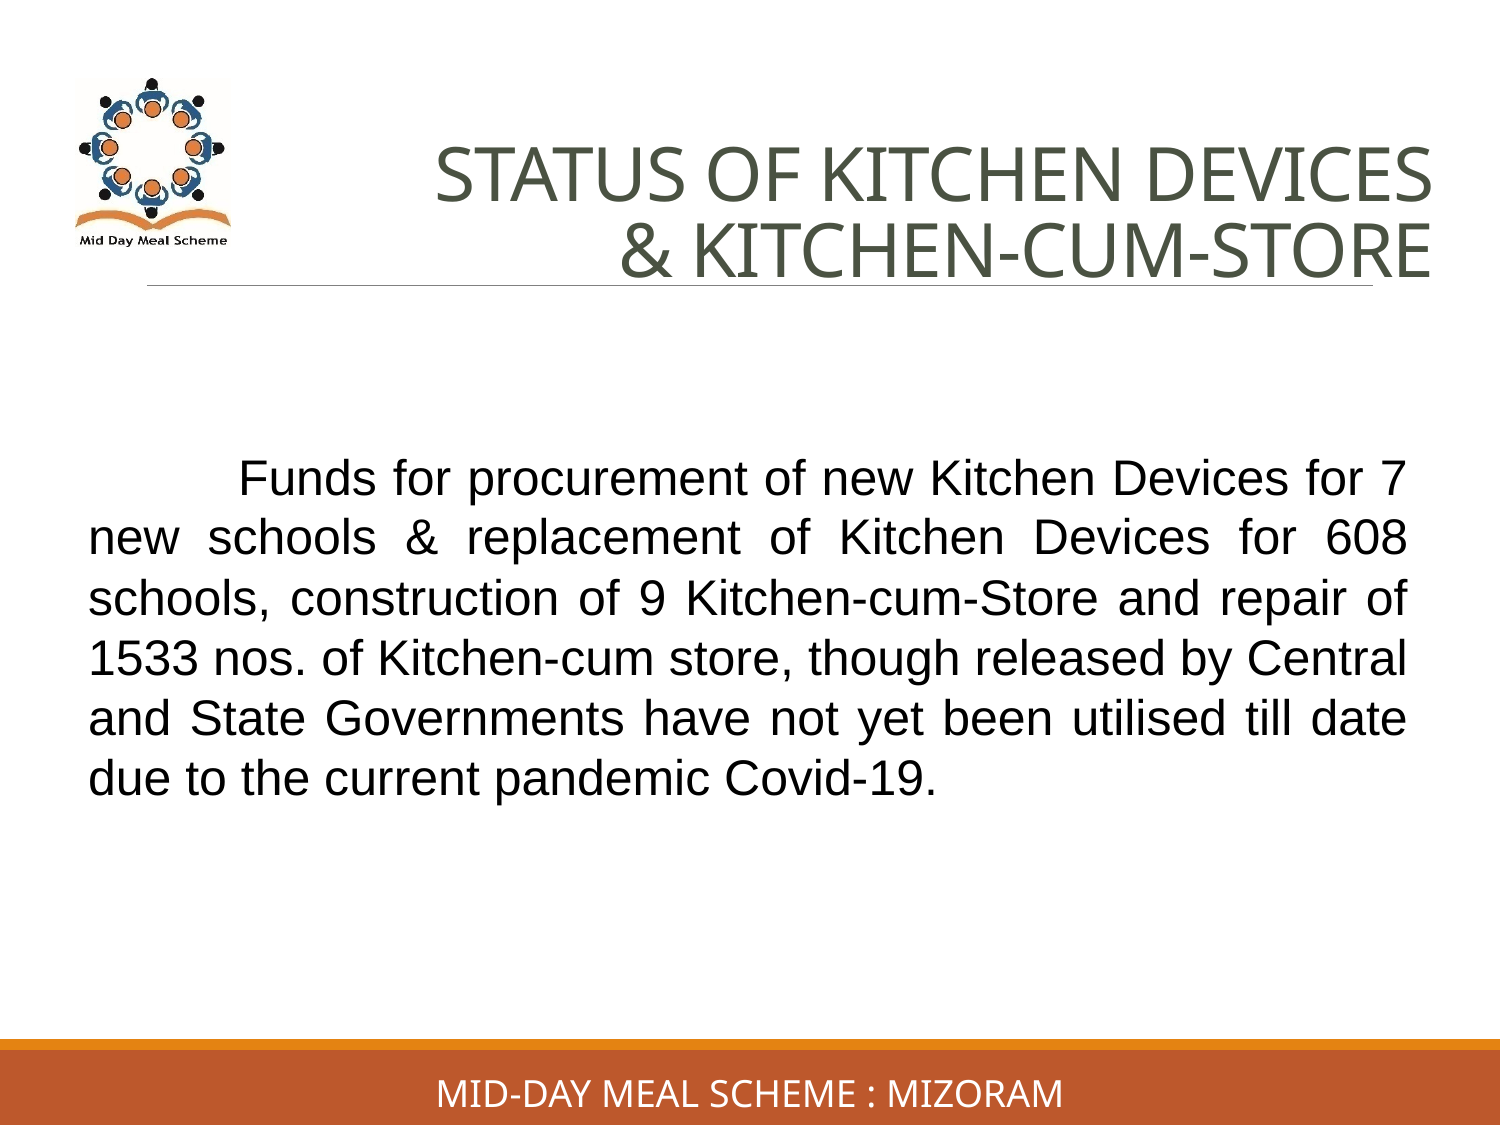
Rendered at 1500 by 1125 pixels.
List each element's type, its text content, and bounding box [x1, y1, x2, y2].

footer Mid-Day Meal Scheme : MIZORAM [294, 1062, 1206, 1123]
title STATUS OF KITCHEN DEVICES & KITCHEN-CUM-STORE [73, 183, 1450, 301]
picture [74, 77, 231, 247]
text_box Funds for procurement of new Kitchen Devices for 7 new schools & replacement of Kitchen Devices for 608 schools, construction of 9 Kitchen-cum-Store and repair of 1533 nos. of Kitchen-cum store, though released by Central and State Governments have not yet been utilised till date due to the current pandemic Covid-19. [73, 437, 1424, 813]
